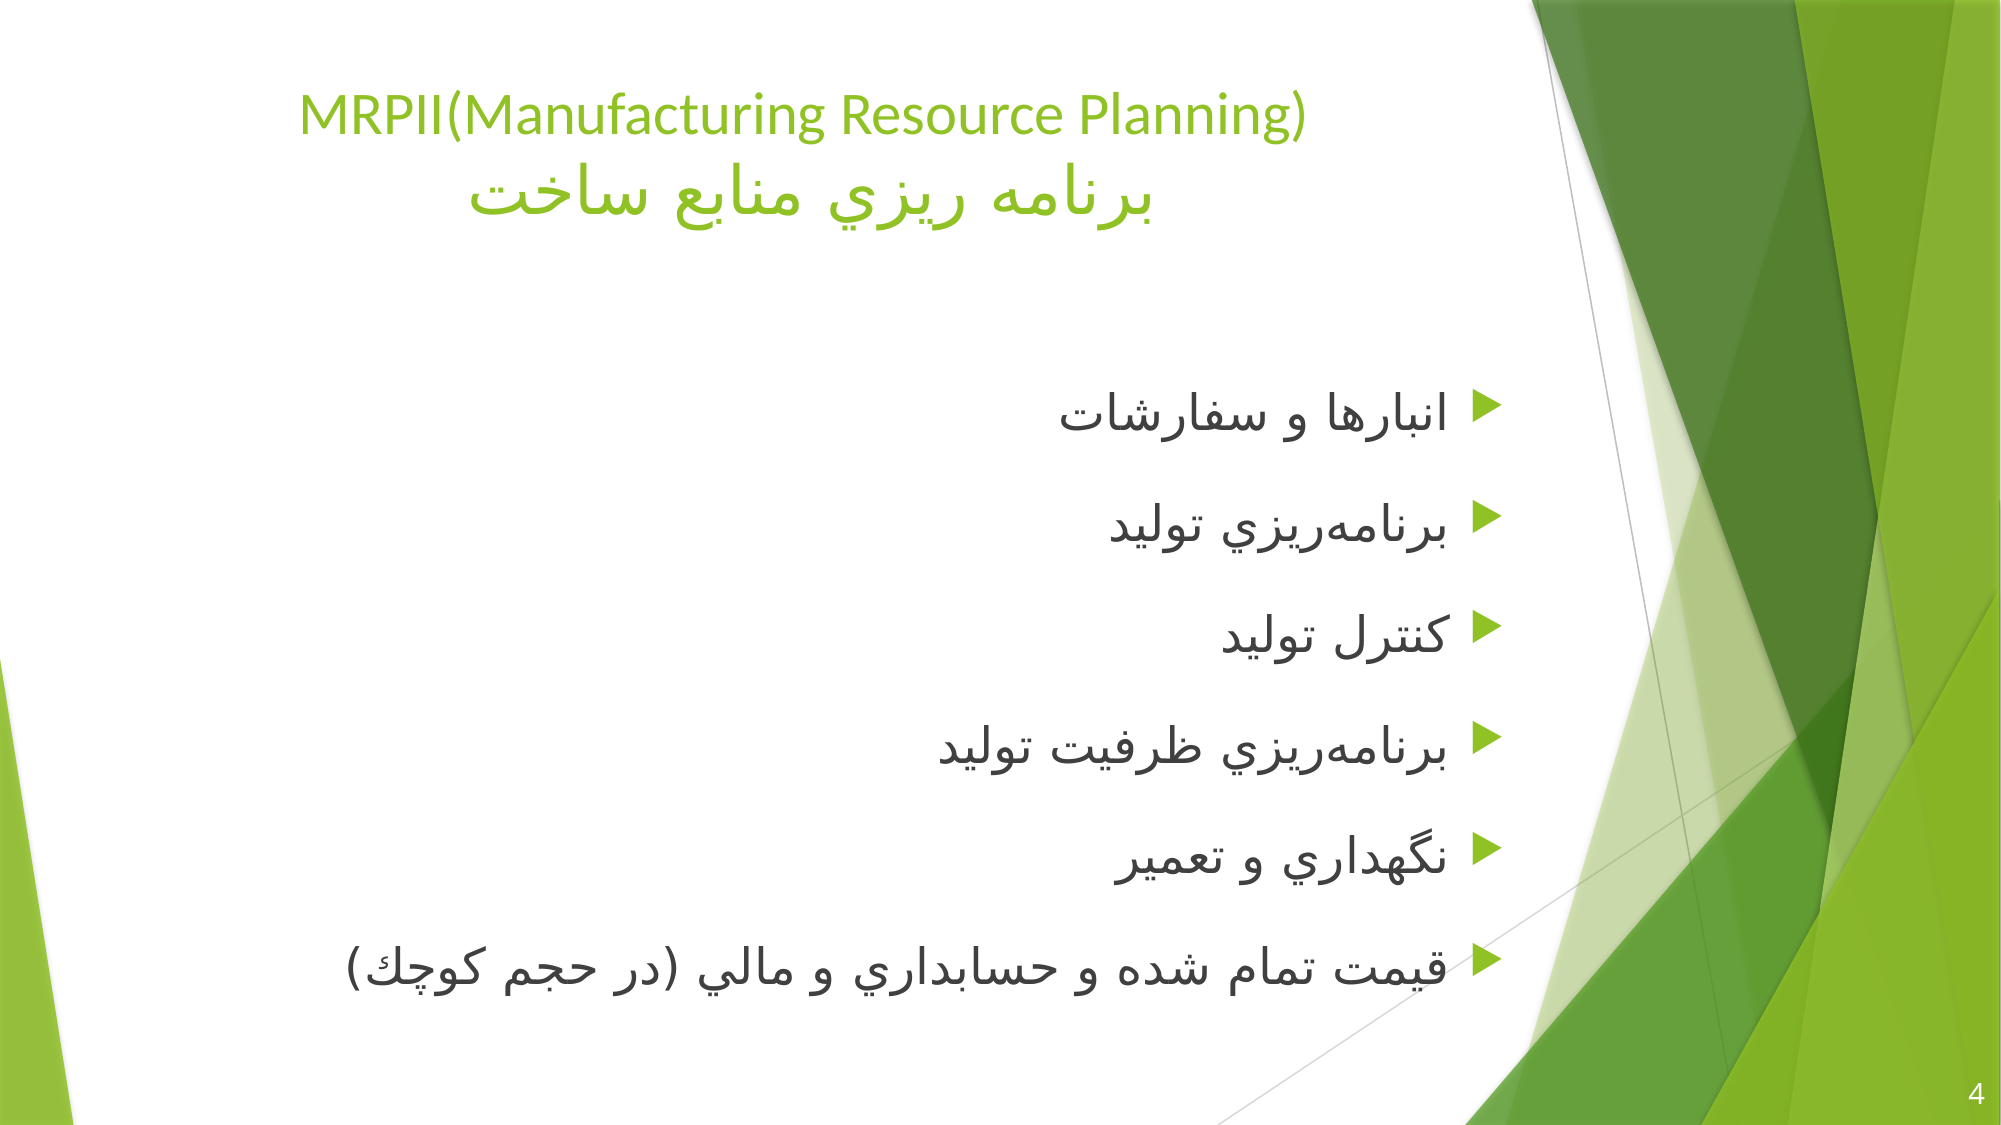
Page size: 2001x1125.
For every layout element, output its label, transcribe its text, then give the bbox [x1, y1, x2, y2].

slide_number 4 [1887, 1065, 2000, 1125]
text_box MRPII(Manufacturing Resource Planning) برنامه ريزي منابع ساخت [0, 65, 1625, 237]
list انبارها و سفارشات برنامه‌ريزي توليد كنترل توليد برنامه‌ريزي ظرفيت تولید نگهداري و تعمير قيمت تمام شده و حسابداري و مالي (در حجم كوچك) [111, 354, 1522, 992]
